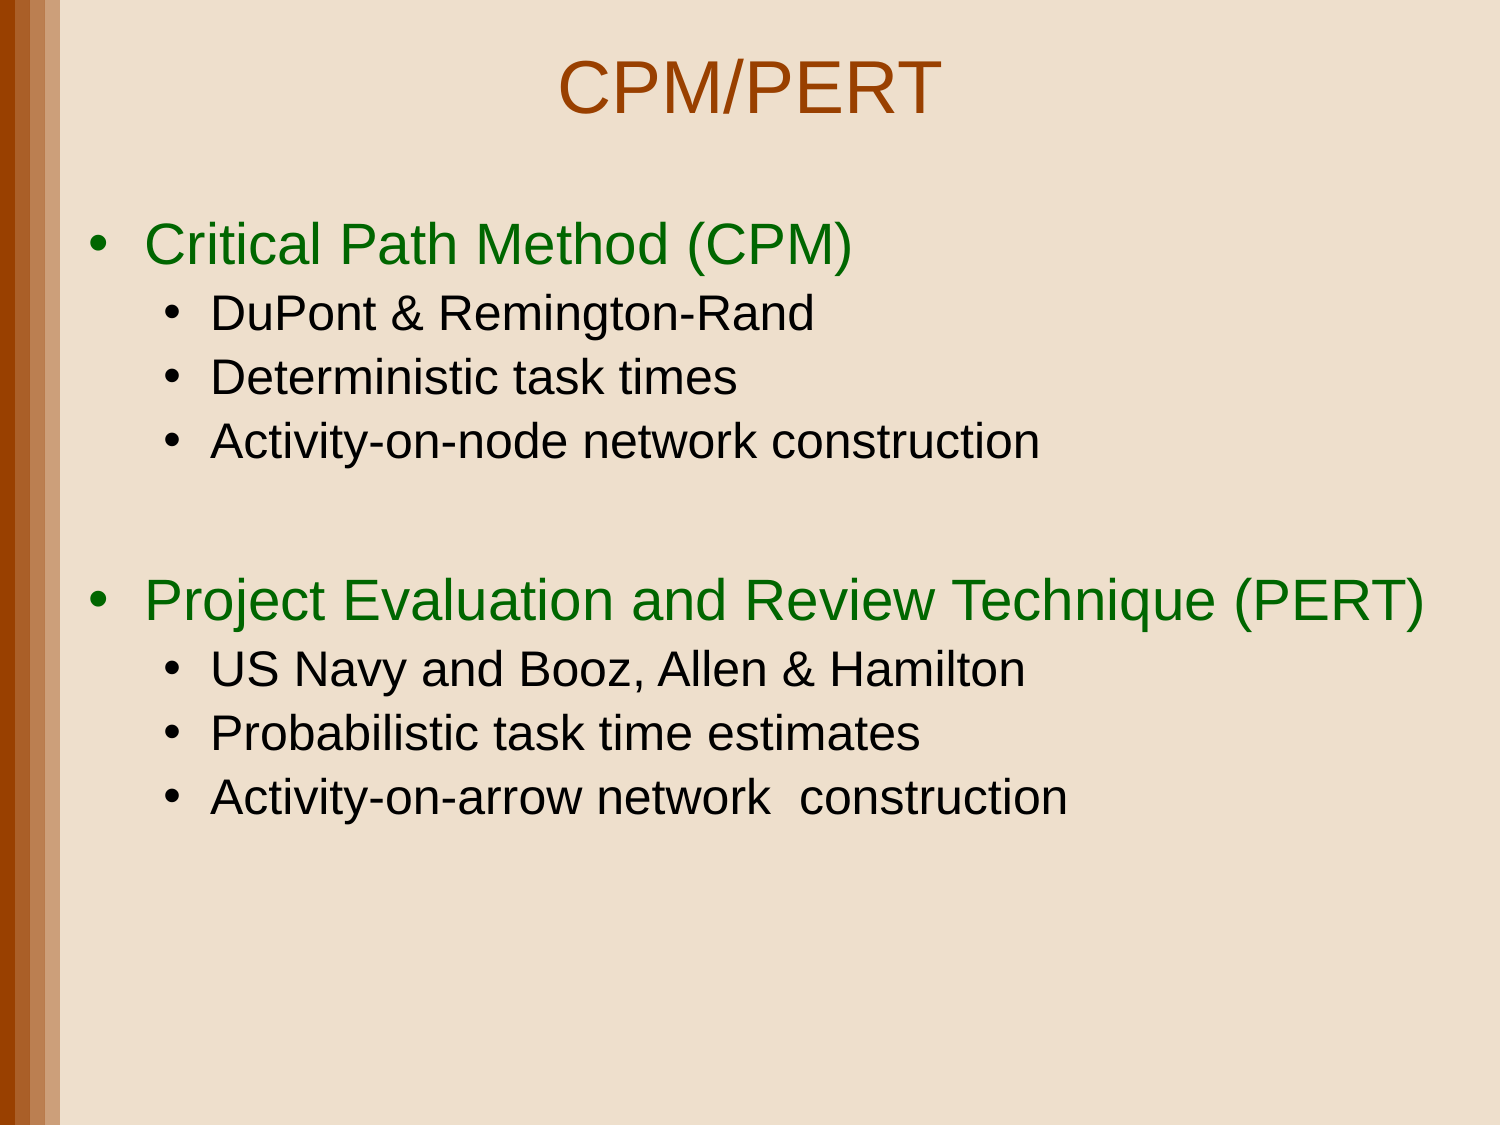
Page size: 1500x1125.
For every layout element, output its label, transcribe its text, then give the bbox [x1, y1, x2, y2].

list Critical Path Method (CPM) DuPont & Remington-Rand Deterministic task times Activity-on-node network construction Project Evaluation and Review Technique (PERT) US Navy and Booz, Allen & Hamilton Probabilistic task time estimates Activity-on-arrow network construction [73, 206, 1499, 949]
title CPM/PERT [75, 6, 1425, 161]
